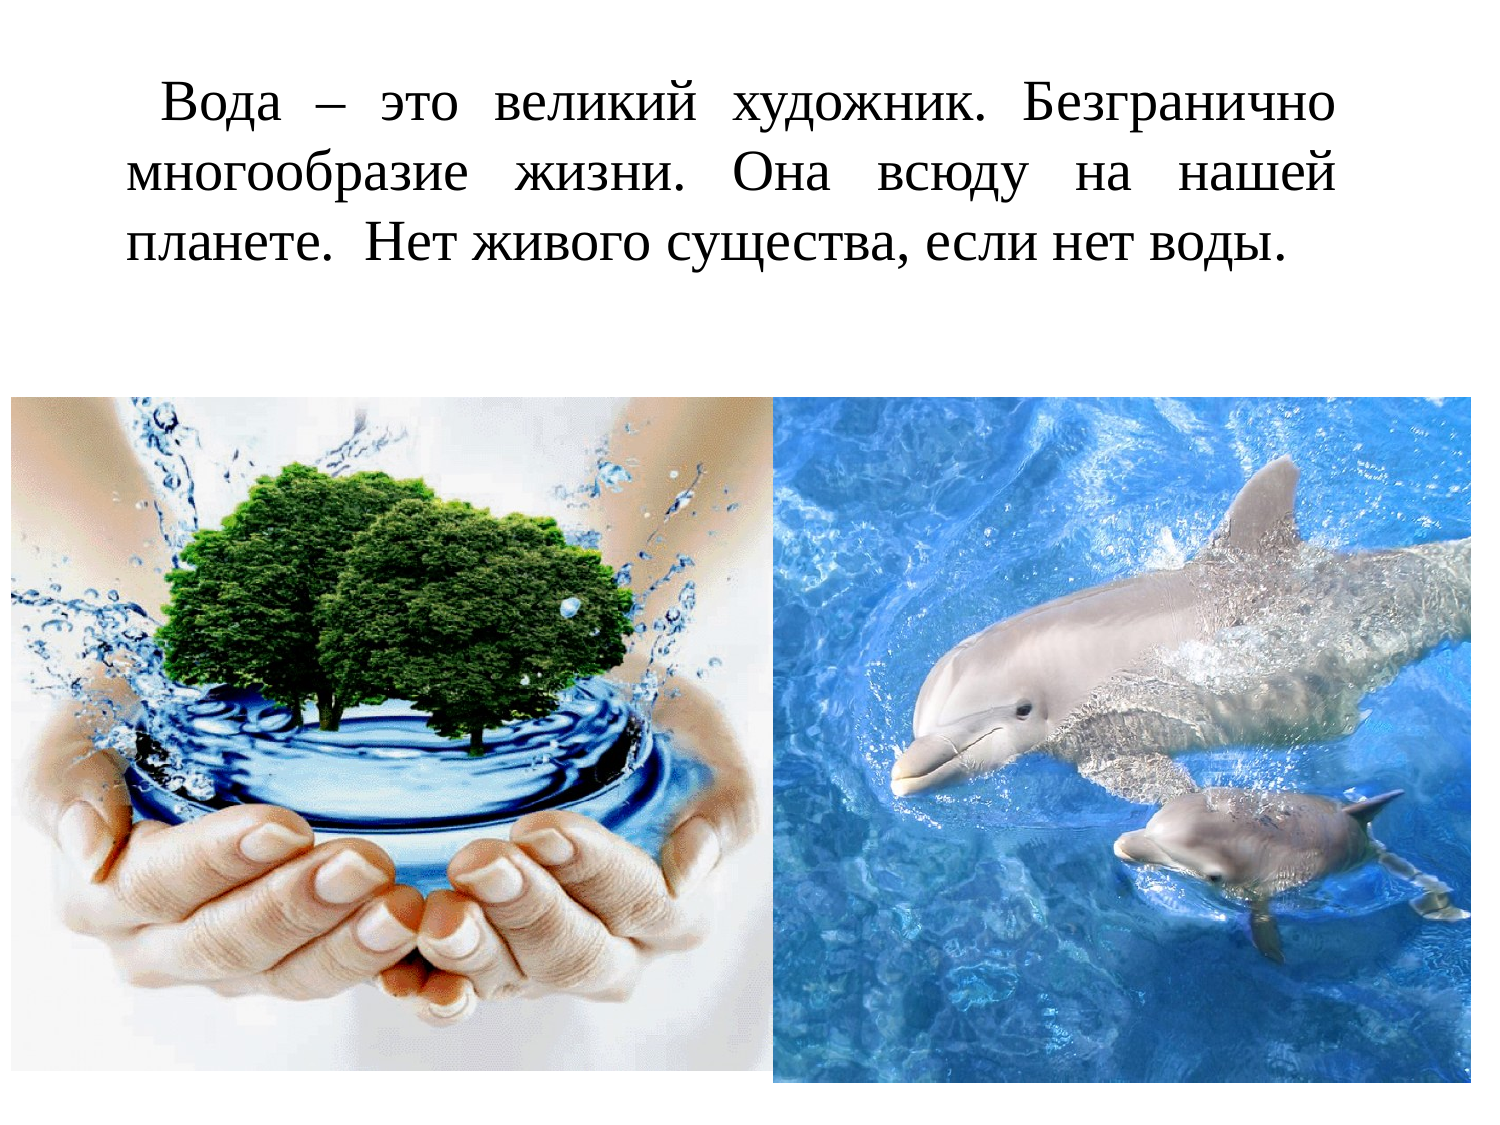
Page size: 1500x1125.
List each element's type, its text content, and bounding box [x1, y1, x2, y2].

text_box Вода – это великий художник. Безгранично многообразие жизни. Она всюду на нашей планете. Нет живого существа, если нет воды. [112, 54, 1353, 280]
picture [11, 396, 1471, 1083]
